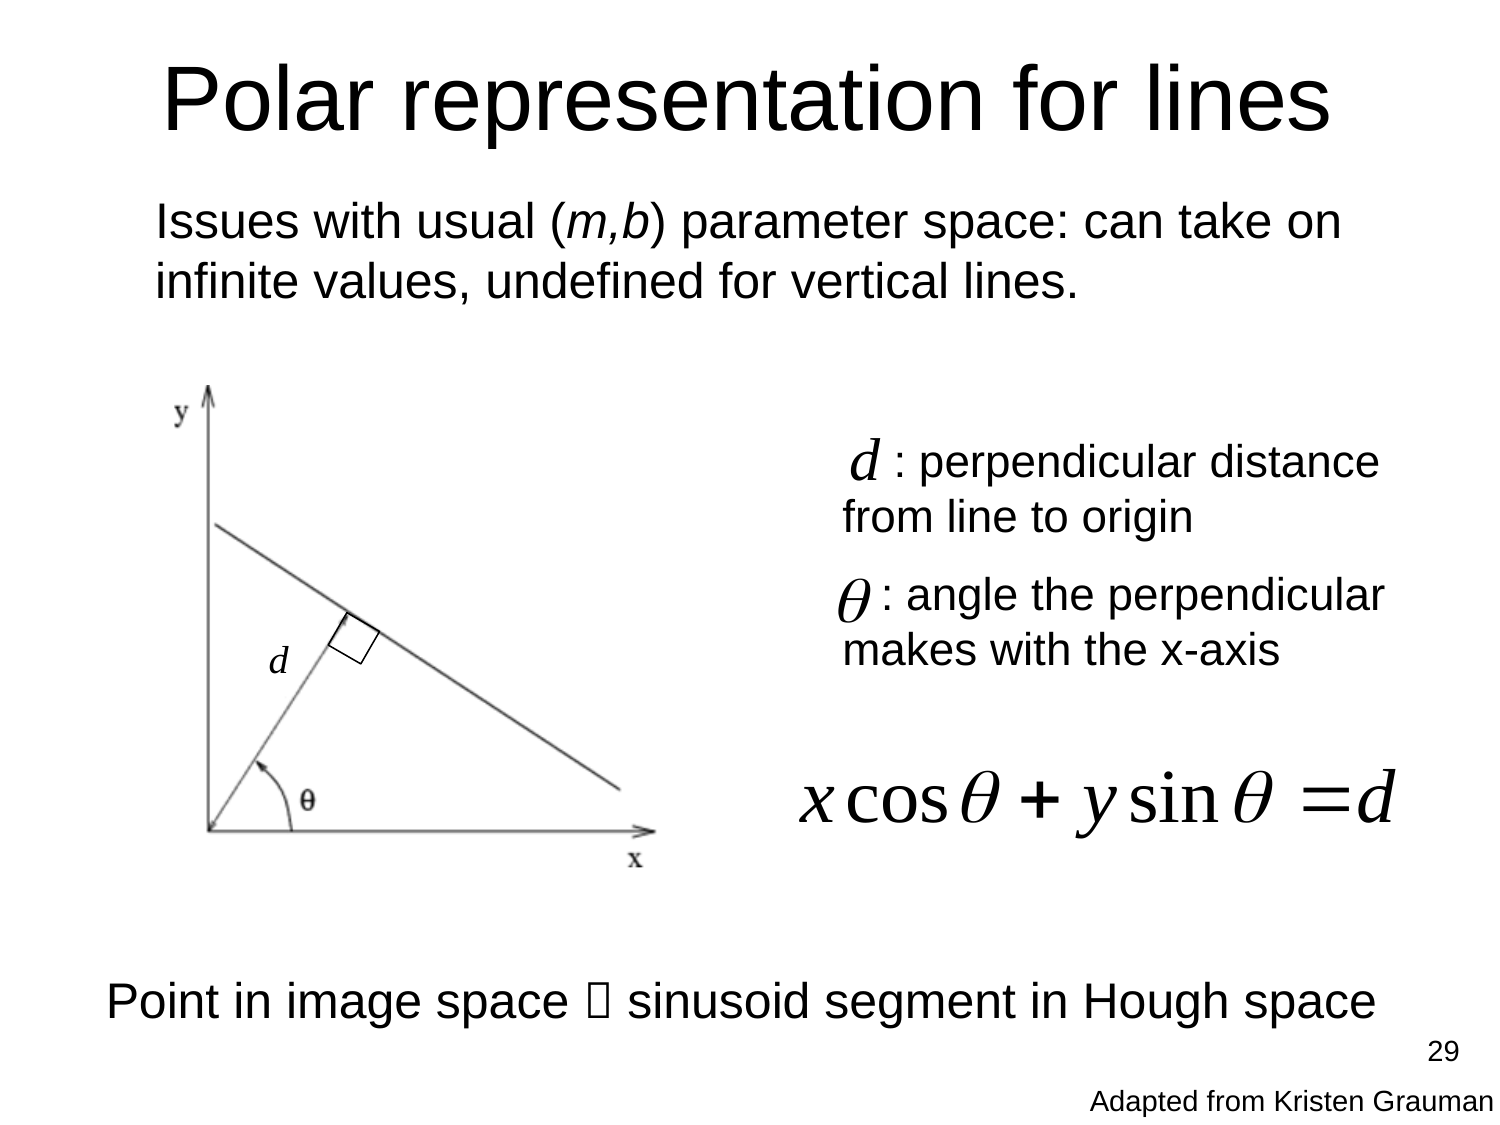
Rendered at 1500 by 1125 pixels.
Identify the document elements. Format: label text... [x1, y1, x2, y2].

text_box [174, 385, 694, 891]
text_box Issues with usual (m,b) parameter space: can take on infinite values, undefined for vertical lines. [140, 180, 1405, 316]
text_box : perpendicular distance from line to origin : angle the perpendicular makes with the x-axis [827, 424, 1441, 746]
title Polar representation for lines [72, 0, 1424, 188]
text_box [827, 562, 884, 639]
text_box Point in image space  sinusoid segment in Hough space [91, 901, 1454, 1036]
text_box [840, 424, 898, 496]
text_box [784, 752, 1421, 855]
slide_number 29 [1124, 1024, 1476, 1103]
text_box Adapted from Kristen Grauman [1074, 1074, 1500, 1125]
